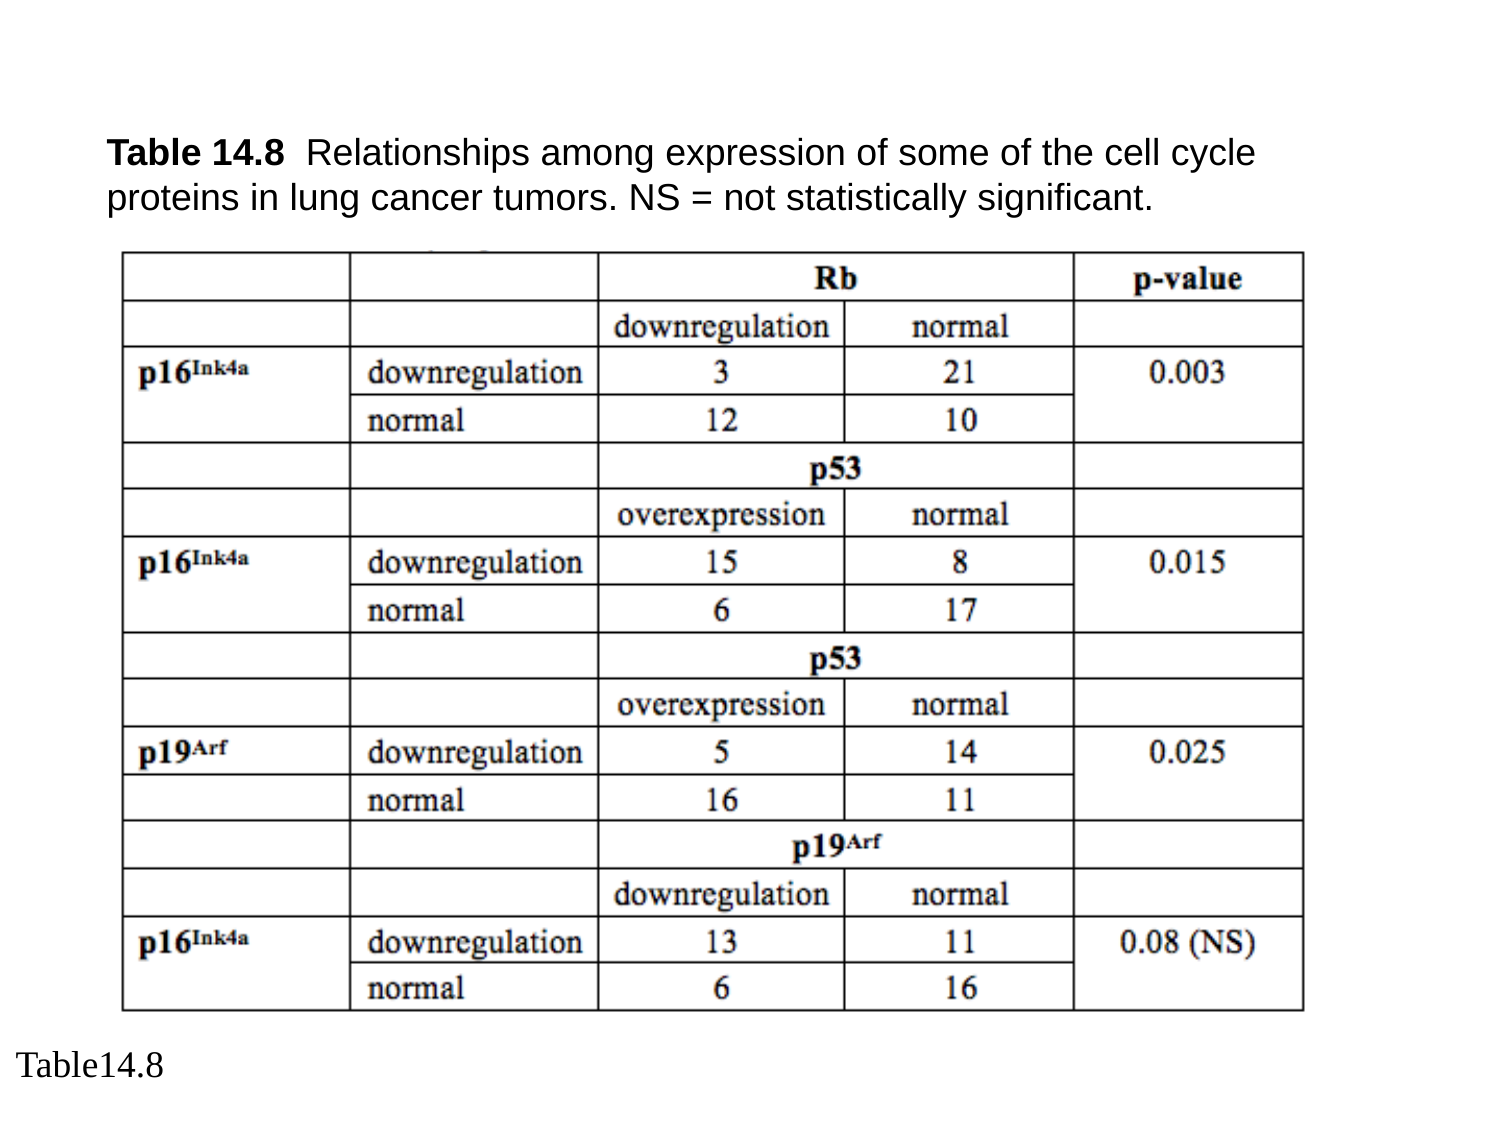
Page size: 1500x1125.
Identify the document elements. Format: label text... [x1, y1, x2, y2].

picture [116, 250, 1309, 1014]
text_box Table14.8 [0, 1032, 180, 1092]
text_box Table 14.8 Relationships among expression of some of the cell cycle proteins in lung cancer tumors. NS = not statistically significant. [91, 120, 1309, 225]
